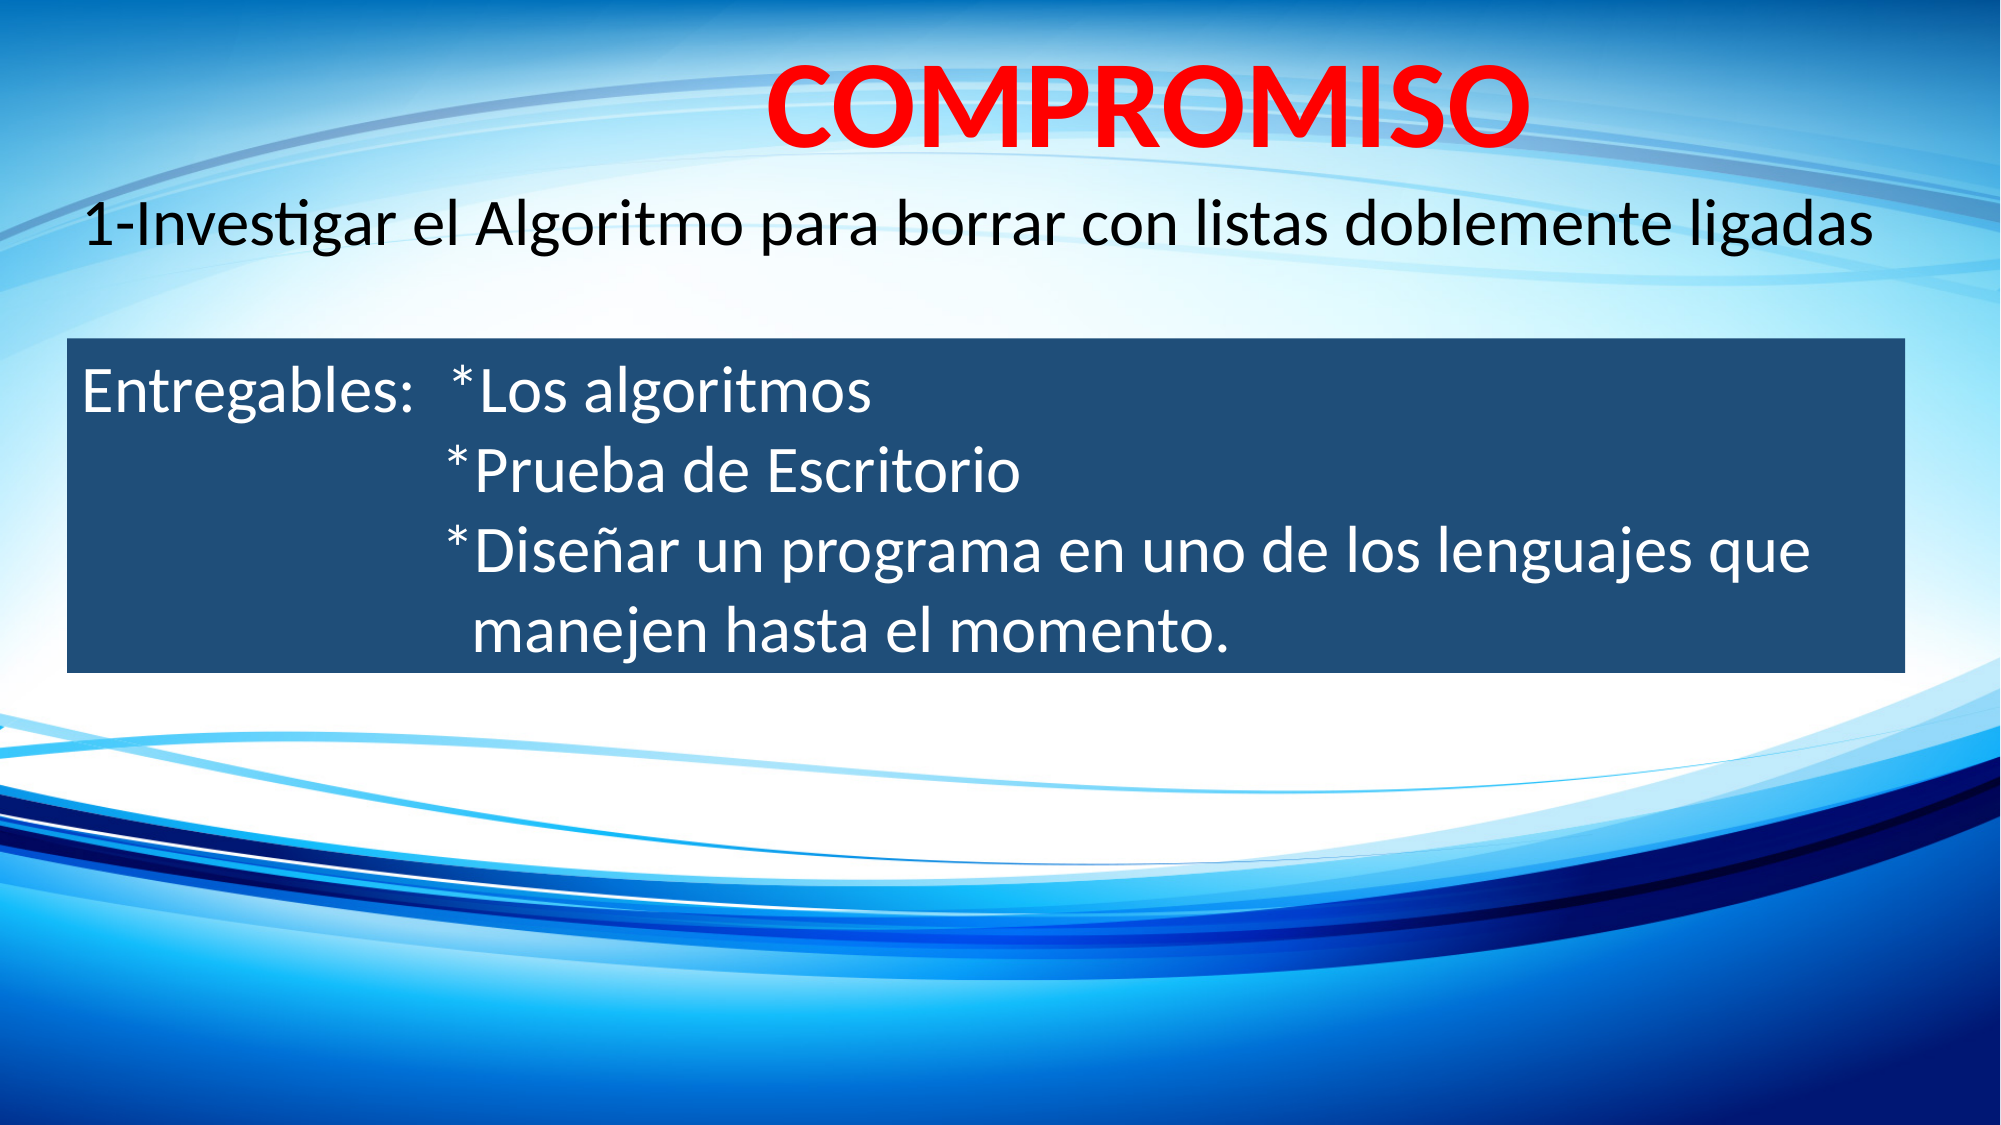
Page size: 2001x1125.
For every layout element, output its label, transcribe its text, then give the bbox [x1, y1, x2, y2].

text_box 1-Investigar el Algoritmo para borrar con listas doblemente ligadas [67, 171, 1906, 267]
text_box COMPROMISO [751, 14, 1622, 171]
picture [0, 0, 2001, 1125]
text_box Entregables: *Los algoritmos *Prueba de Escritorio *Diseñar un programa en uno de los lenguajes que manejen hasta el momento. [67, 338, 1906, 673]
